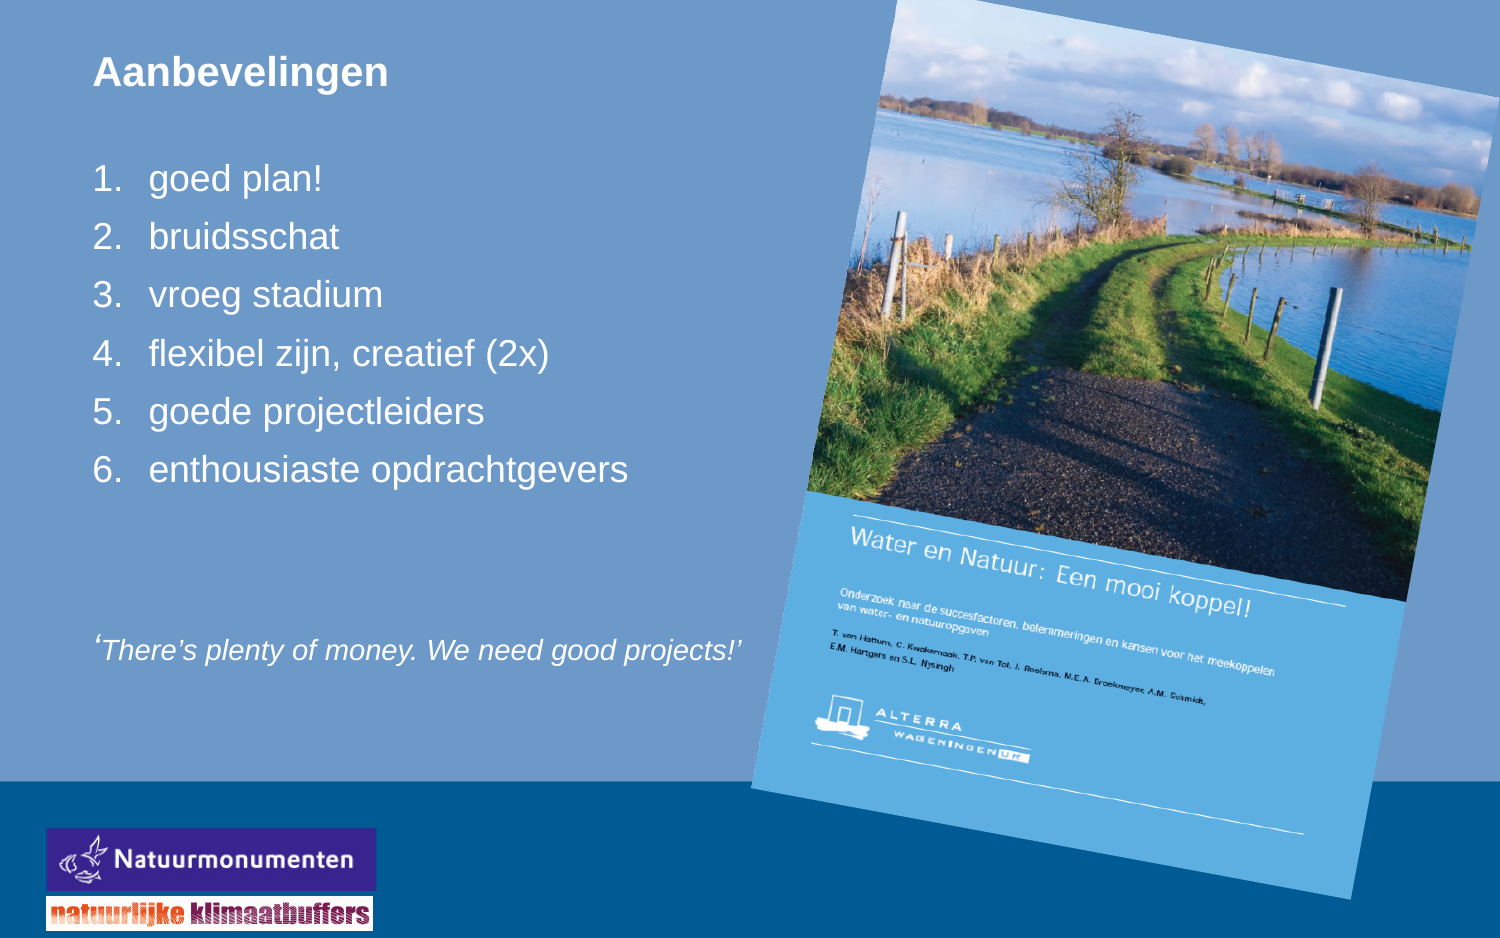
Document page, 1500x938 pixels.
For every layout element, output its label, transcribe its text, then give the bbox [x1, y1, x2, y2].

text_box Aanbevelingen goed plan! bruidsschat vroeg stadium flexibel zijn, creatief (2x) goede projectleiders enthousiaste opdrachtgevers ‘There’s plenty of money. We need good projects!’ [77, 41, 814, 675]
picture [0, 0, 1500, 938]
